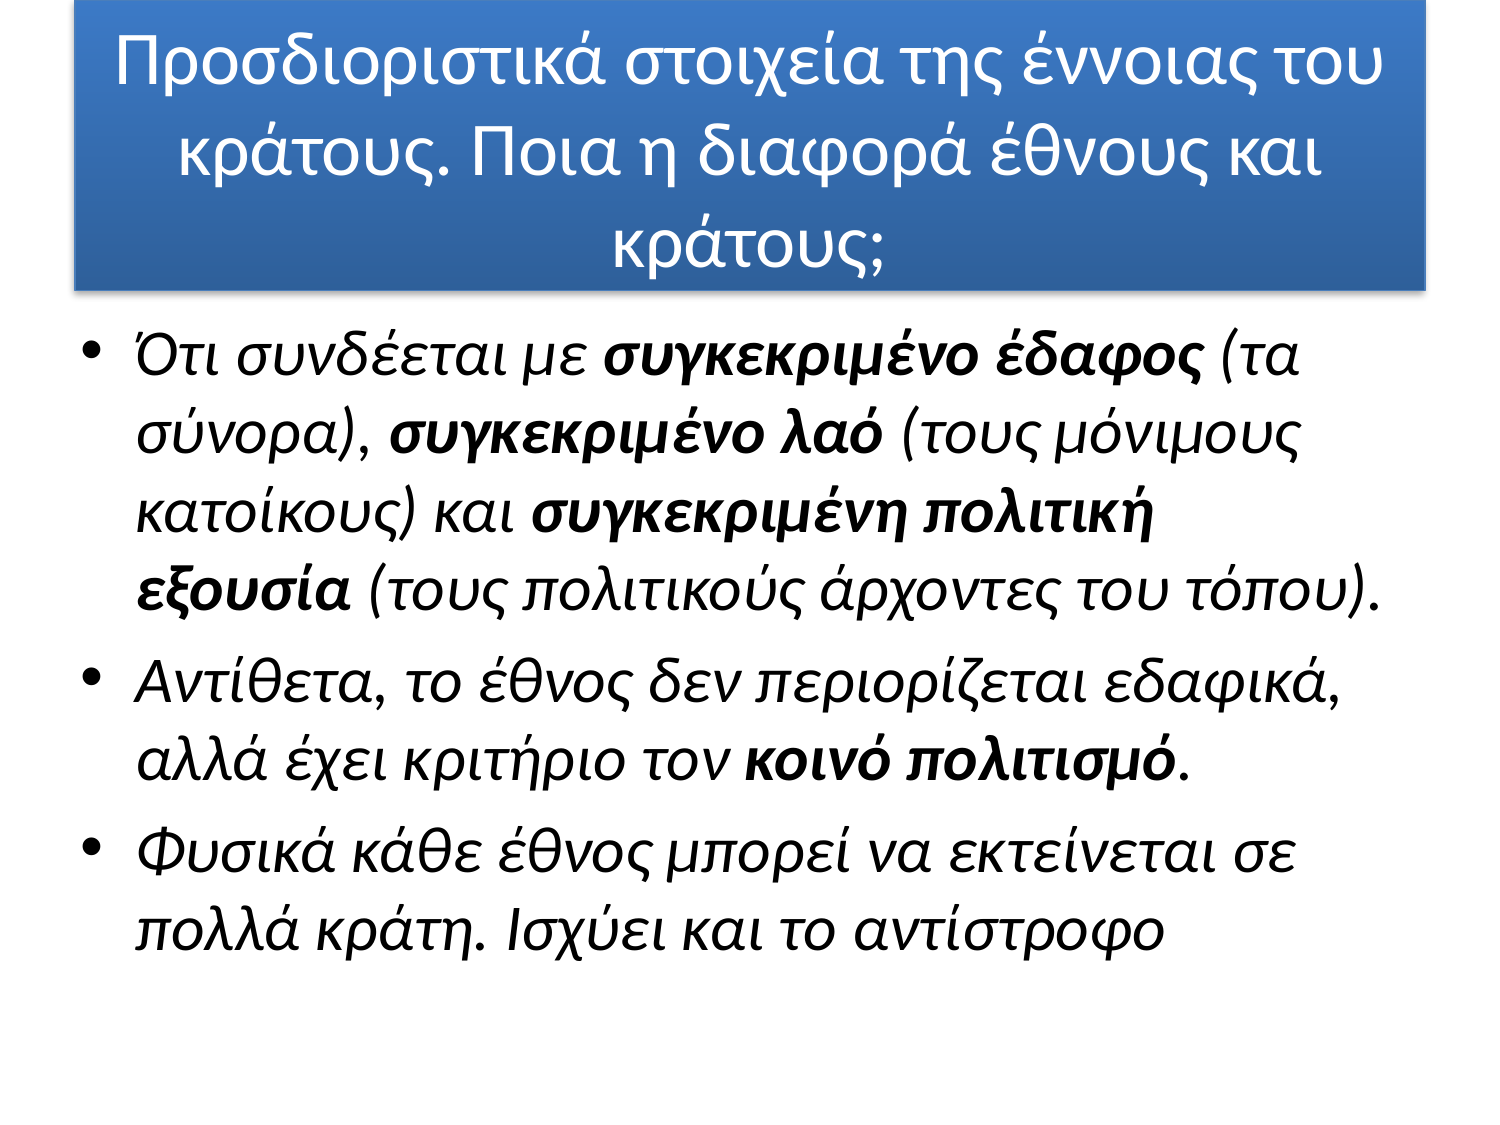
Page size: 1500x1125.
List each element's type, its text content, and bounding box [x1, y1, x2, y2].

title Προσδιοριστικά στοιχεία της έννοιας του κράτους. Ποια η διαφορά έθνους και κράτους; [74, 0, 1426, 291]
list Ότι συνδέεται με συγκεκριμένο έδαφος (τα σύνορα), συγκεκριμένο λαό (τους μόνιμους κατοίκους) και συγκεκριμένη πολιτική εξουσία (τους πολιτικούς άρχοντες του τόπου). Αντίθετα, το έθνος δεν περιορίζεται εδαφικά, αλλά έχει κριτήριο τον κοινό πολιτισμό. Φυσικά κάθε έθνος μπορεί να εκτείνεται σε πολλά κράτη. Ισχύει και το αντίστροφο [64, 302, 1415, 1046]
